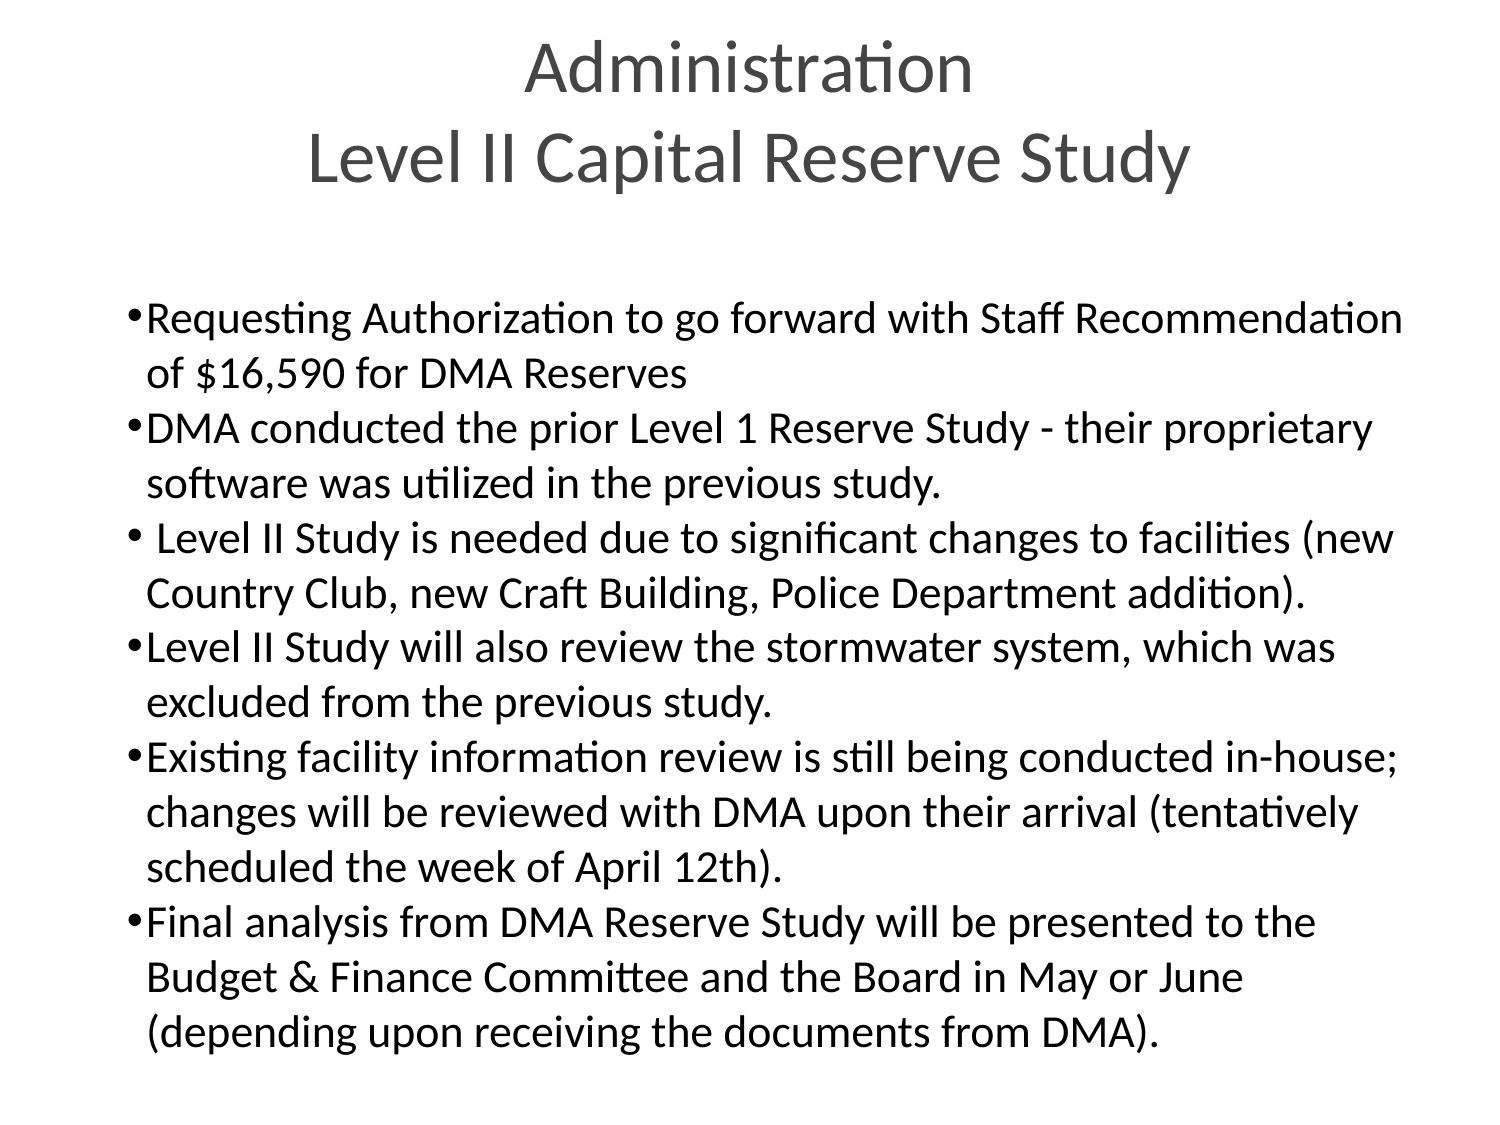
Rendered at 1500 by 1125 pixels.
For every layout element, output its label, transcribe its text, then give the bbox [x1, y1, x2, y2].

text_box Administration Level II Capital Reserve Study Requesting Authorization to go forward with Staff Recommendation of $16,590 for DMA Reserves DMA conducted the prior Level 1 Reserve Study - their proprietary software was utilized in the previous study. Level II Study is needed due to significant changes to facilities (new Country Club, new Craft Building, Police Department addition). Level II Study will also review the stormwater system, which was excluded from the previous study. Existing facility information review is still being conducted in-house; changes will be reviewed with DMA upon their arrival (tentatively scheduled the week of April 12th). Final analysis from DMA Reserve Study will be presented to the Budget & Finance Committee and the Board in May or June (depending upon receiving the documents from DMA). [74, 9, 1425, 1065]
